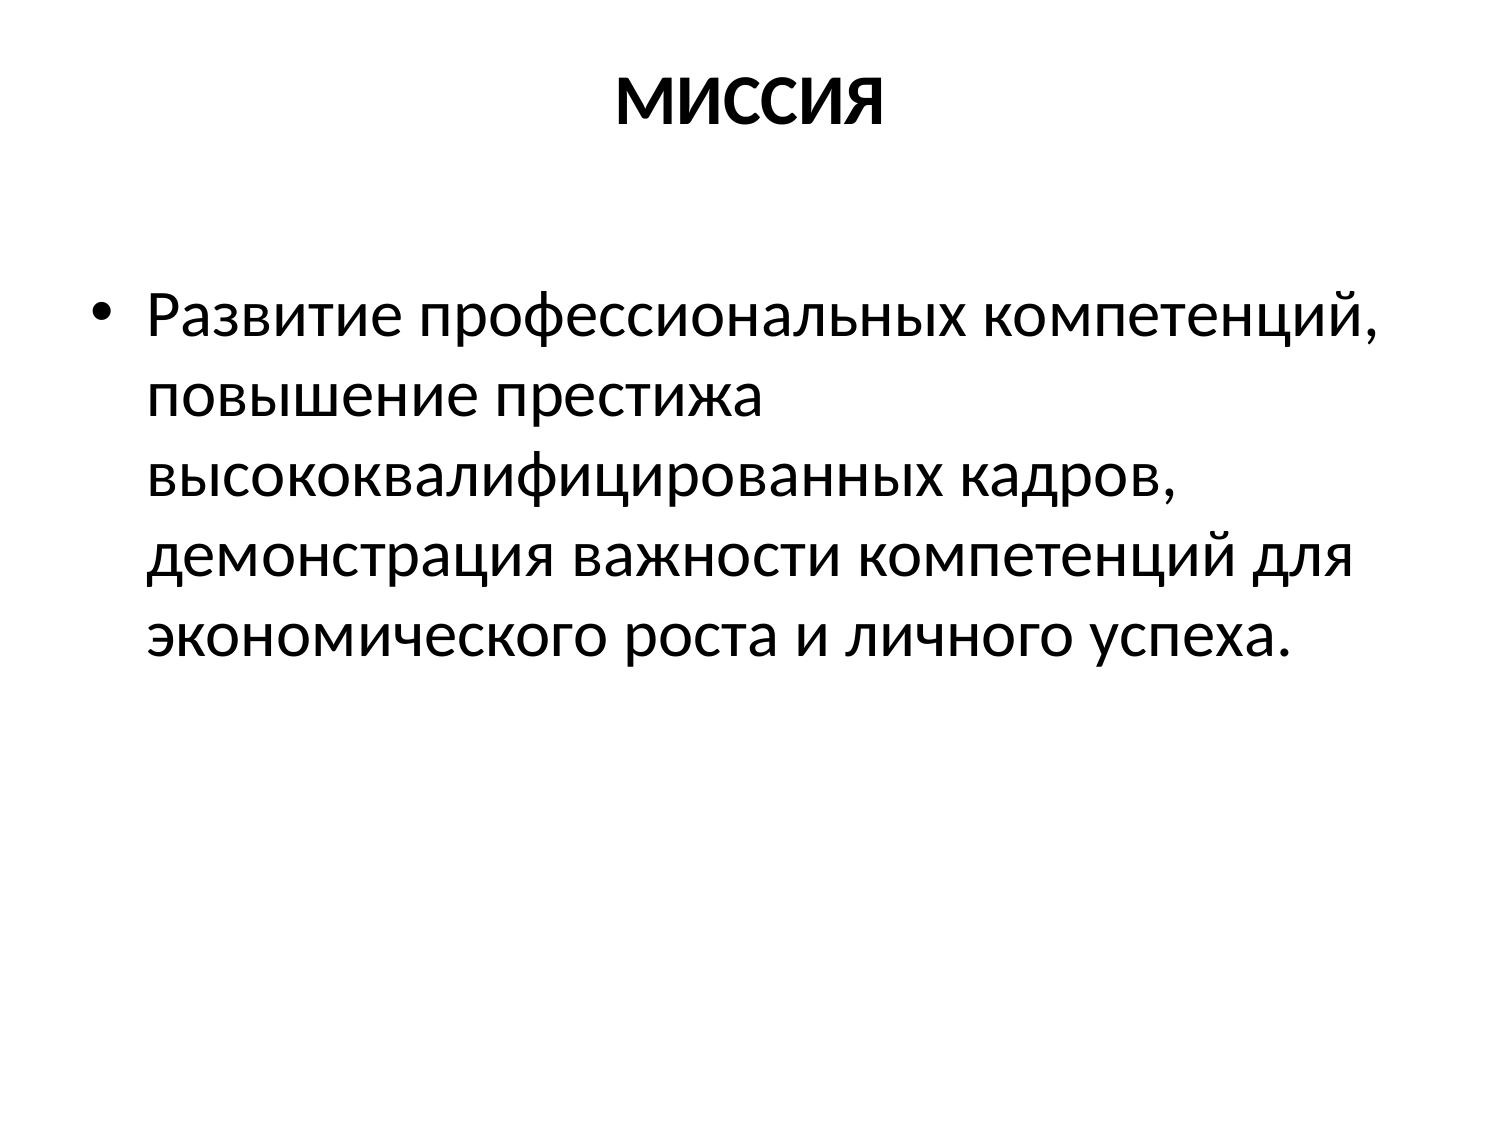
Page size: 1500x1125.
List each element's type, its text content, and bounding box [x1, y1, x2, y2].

list Развитие профессиональных компетенций, повышение престижа высококвалифицированных кадров, демонстрация важности компетенций для экономического роста и личного успеха. [75, 262, 1425, 1005]
title МИССИЯ [75, 45, 1425, 233]
